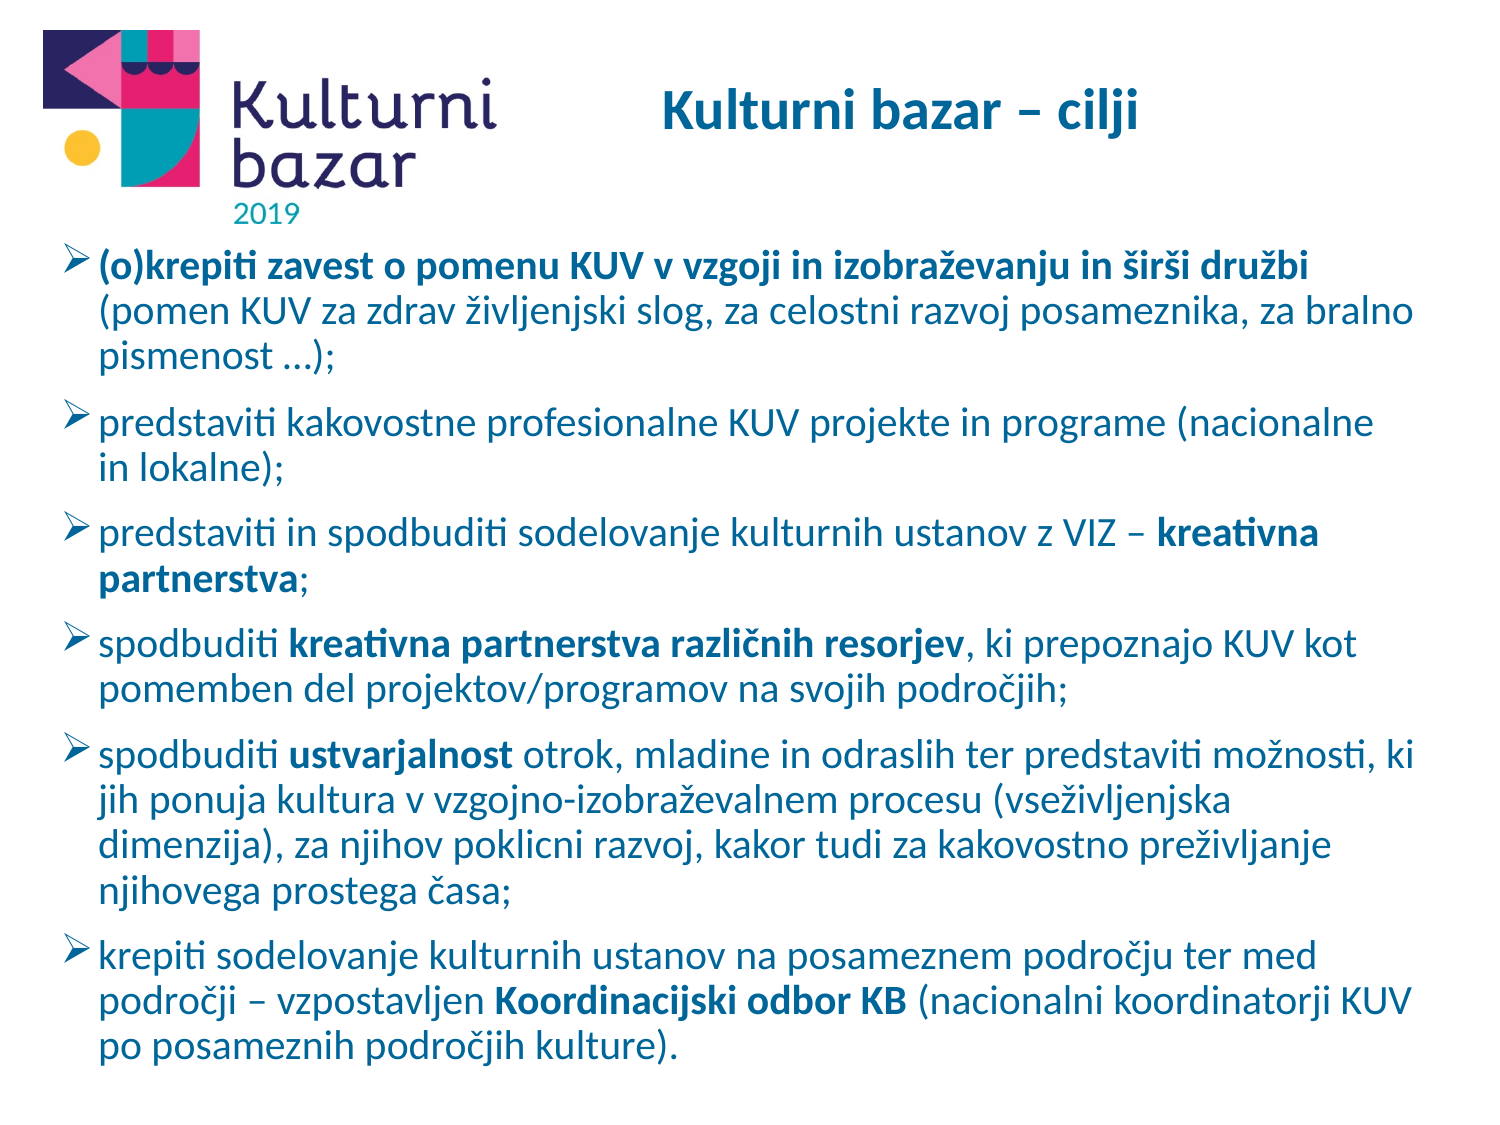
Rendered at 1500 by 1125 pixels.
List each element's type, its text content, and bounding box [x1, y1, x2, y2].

list (o)krepiti zavest o pomenu KUV v vzgoji in izobraževanju in širši družbi (pomen KUV za zdrav življenjski slog, za celostni razvoj posameznika, za bralno pismenost …); predstaviti kakovostne profesionalne KUV projekte in programe (nacionalne in lokalne); predstaviti in spodbuditi sodelovanje kulturnih ustanov z VIZ – kreativna partnerstva; spodbuditi kreativna partnerstva različnih resorjev, ki prepoznajo KUV kot pomemben del projektov/programov na svojih področjih; spodbuditi ustvarjalnost otrok, mladine in odraslih ter predstaviti možnosti, ki jih ponuja kultura v vzgojno-izobraževalnem procesu (vseživljenjska dimenzija), za njihov poklicni razvoj, kakor tudi za kakovostno preživljanje njihovega prostega časa; krepiti sodelovanje kulturnih ustanov na posameznem področju ter med področji – vzpostavljen Koordinacijski odbor KB (nacionalni koordinatorji KUV po posameznih področjih kulture). [45, 236, 1431, 1111]
title Kulturni bazar – cilji [421, 52, 1381, 170]
picture [43, 30, 497, 224]
